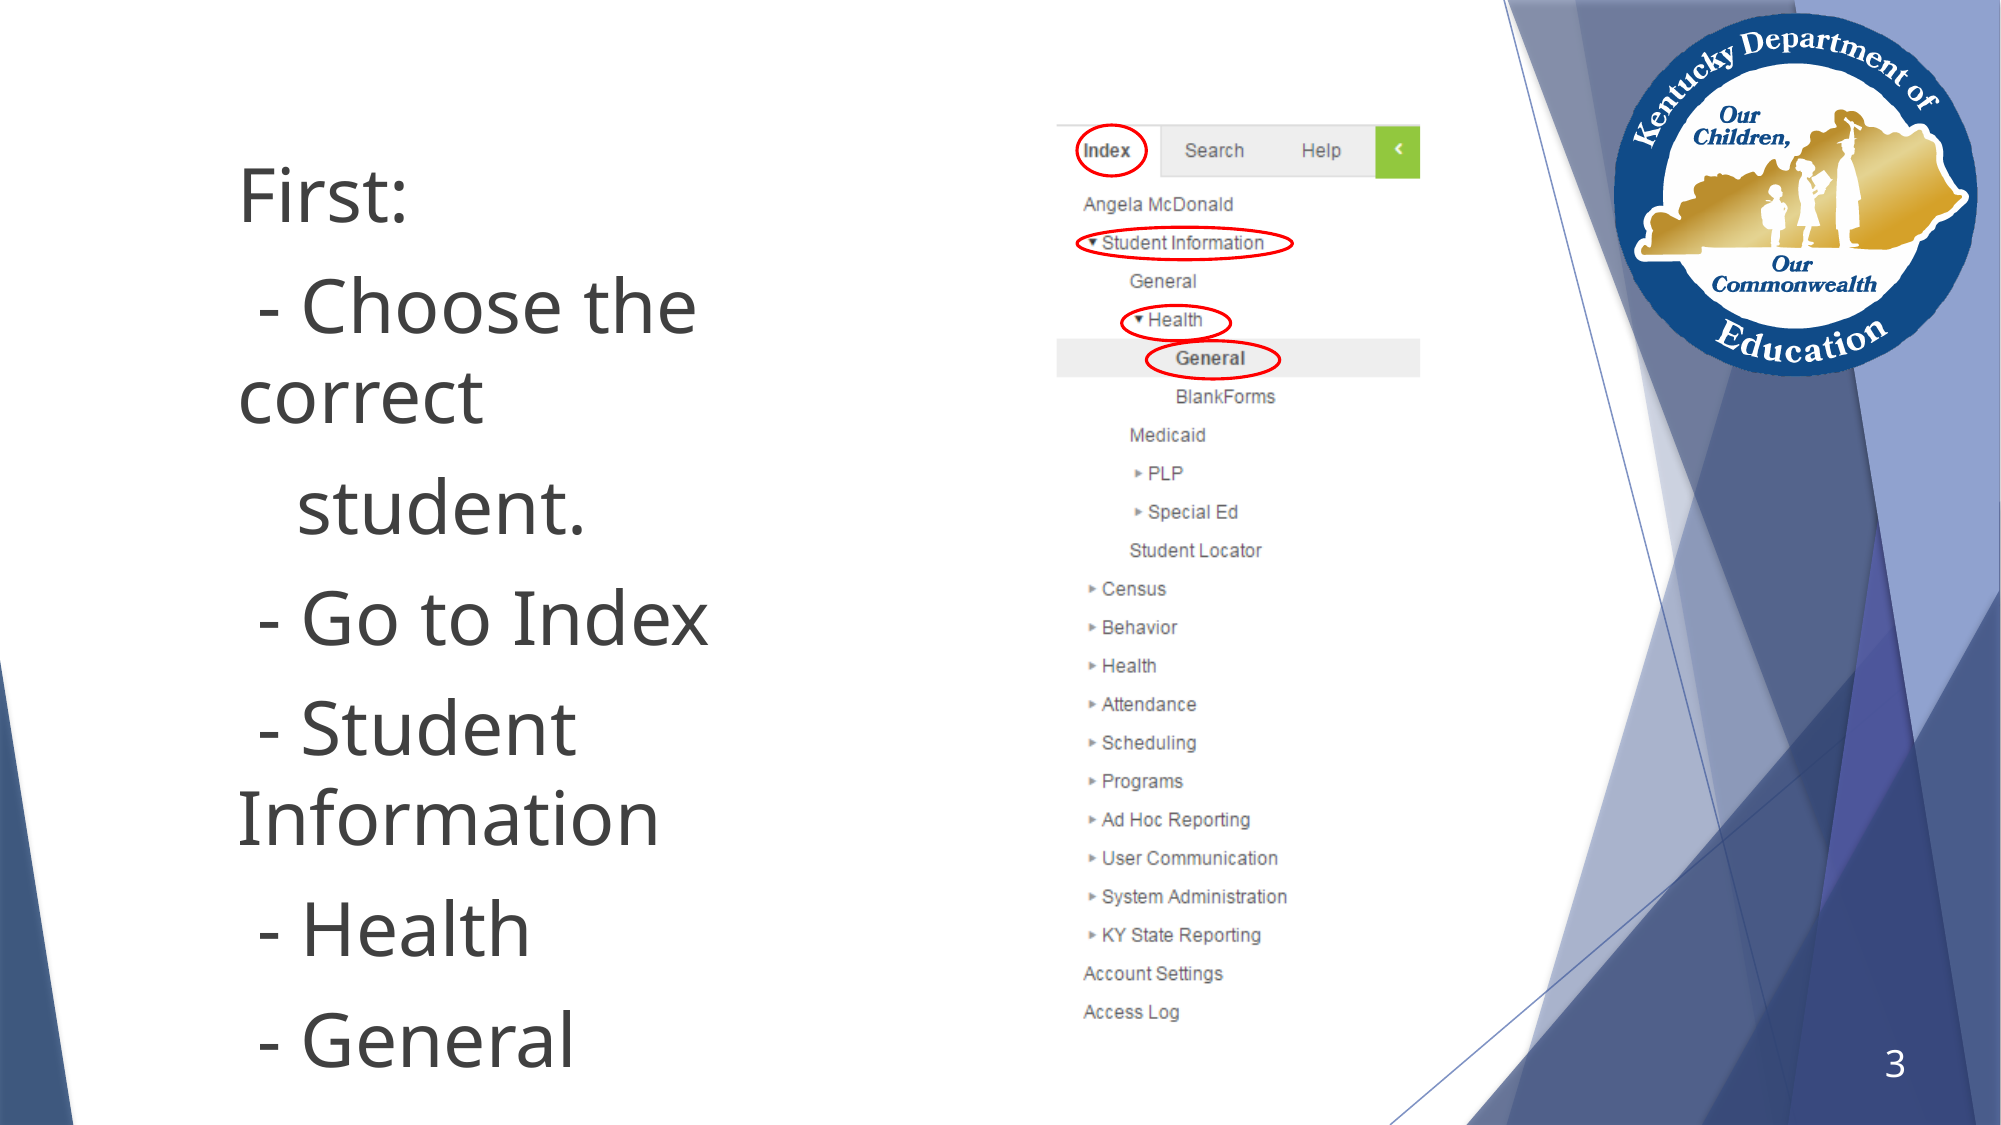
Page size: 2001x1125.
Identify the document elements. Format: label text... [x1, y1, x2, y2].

picture [1598, 0, 1989, 390]
picture [1055, 123, 1421, 1059]
list First: - Choose the correct student. - Go to Index - Student Information - Health - General [222, 140, 958, 944]
title Let’s Get Started [91, 42, 1502, 259]
slide_number 3 [1809, 1035, 1922, 1096]
